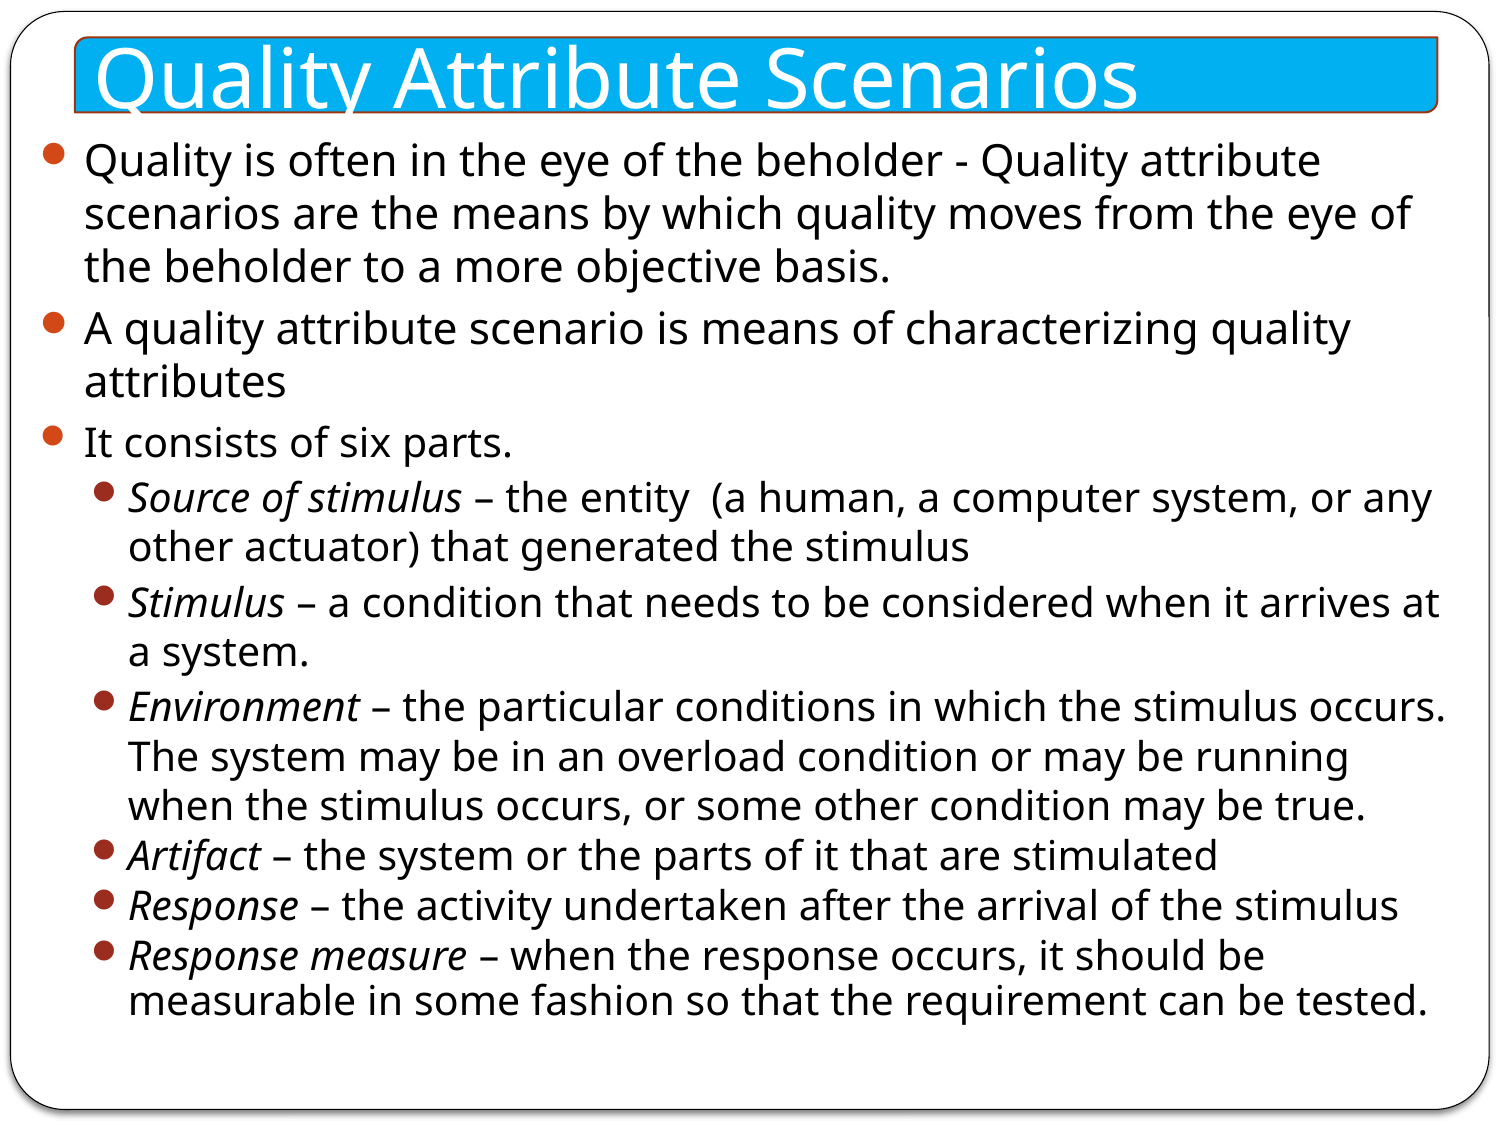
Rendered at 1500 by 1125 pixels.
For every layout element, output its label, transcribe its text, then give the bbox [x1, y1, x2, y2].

list Quality is often in the eye of the beholder - Quality attribute scenarios are the means by which quality moves from the eye of the beholder to a more objective basis. A quality attribute scenario is means of characterizing quality attributes It consists of six parts. Source of stimulus – the entity (a human, a computer system, or any other actuator) that generated the stimulus Stimulus – a condition that needs to be considered when it arrives at a system. Environment – the particular conditions in which the stimulus occurs. The system may be in an overload condition or may be running when the stimulus occurs, or some other condition may be true. Artifact – the system or the parts of it that are stimulated Response – the activity undertaken after the arrival of the stimulus Response measure – when the response occurs, it should be measurable in some fashion so that the requirement can be tested. [24, 125, 1475, 1075]
text_box Quality Attribute Scenarios [73, 36, 1439, 114]
